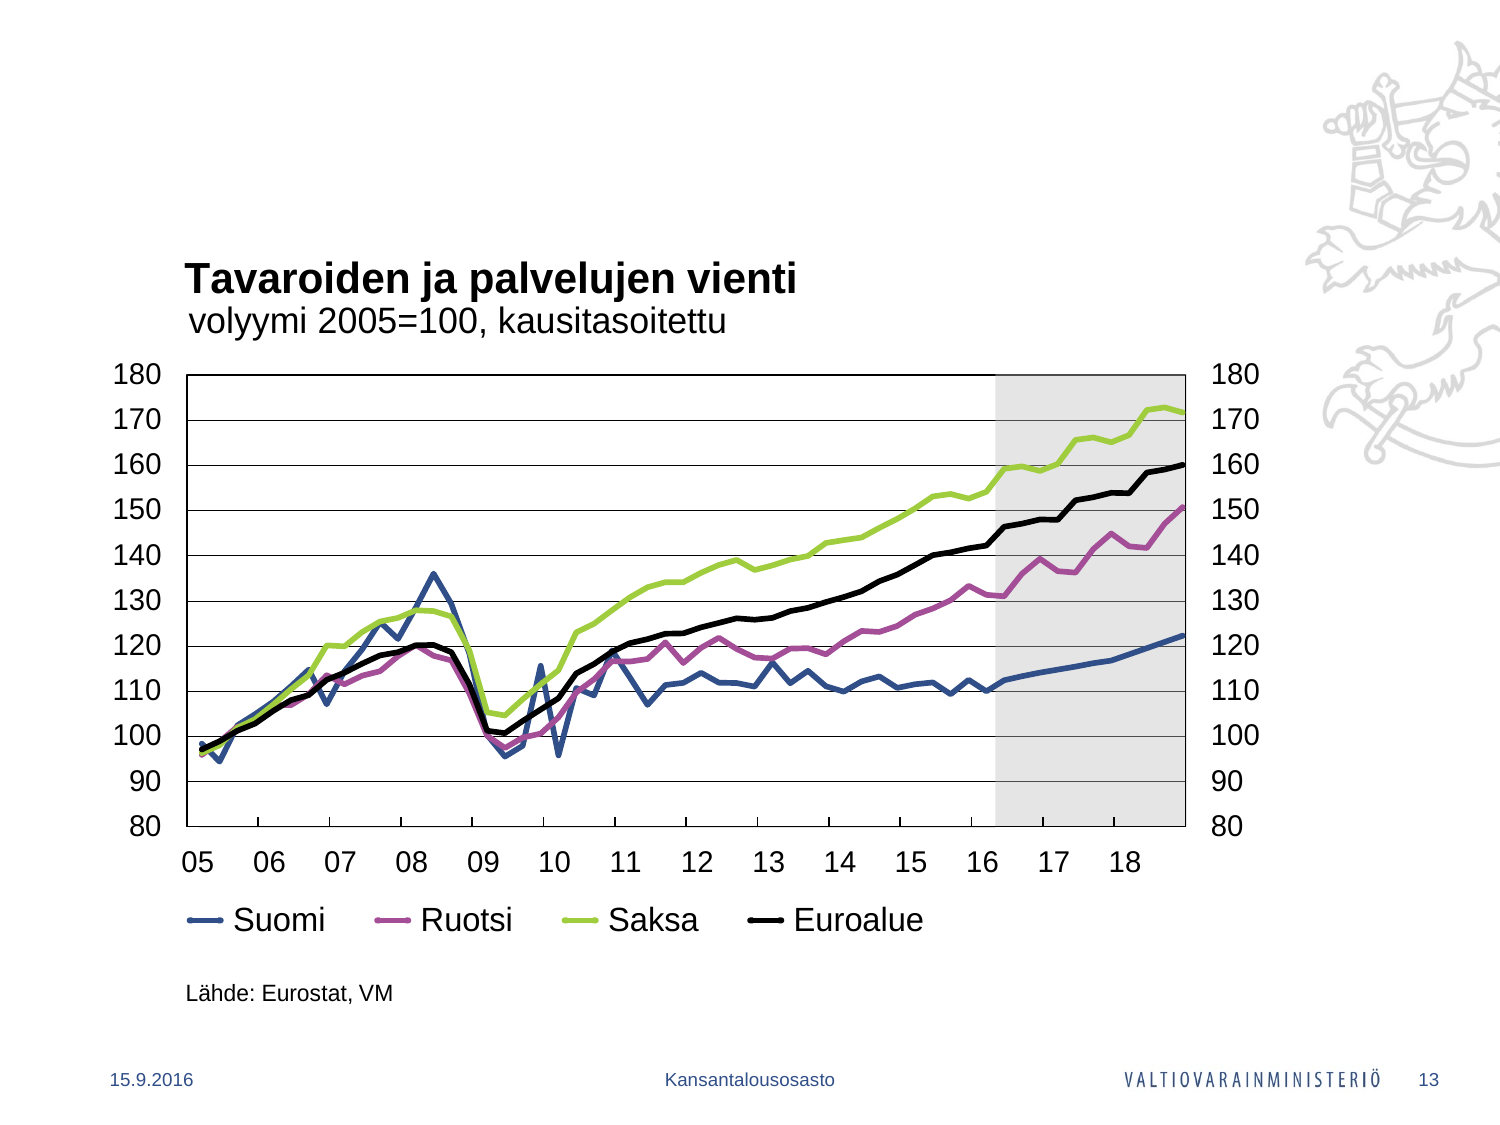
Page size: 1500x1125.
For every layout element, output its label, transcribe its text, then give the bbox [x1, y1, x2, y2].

picture [100, 0, 1500, 1043]
picture [1078, 1063, 1376, 1092]
footer Kansantalousosasto [512, 1054, 988, 1103]
slide_number 13 [1376, 1054, 1455, 1103]
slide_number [94, 1054, 255, 1103]
